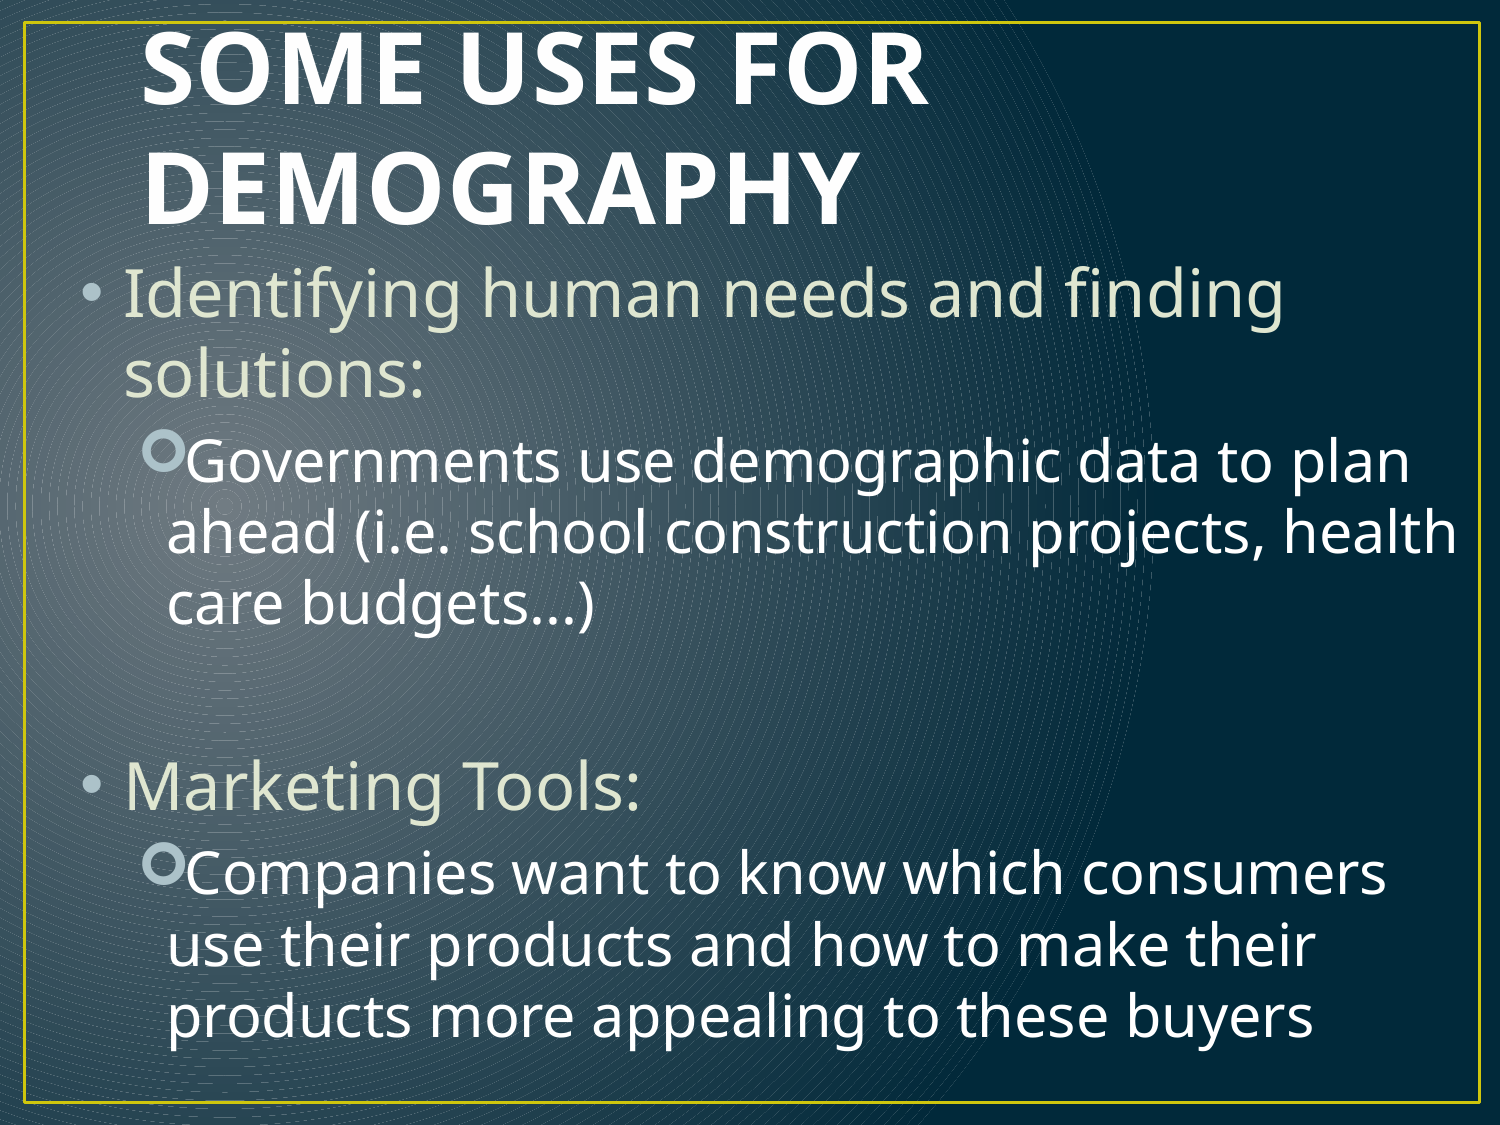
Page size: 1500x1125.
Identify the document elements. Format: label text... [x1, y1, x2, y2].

list Identifying human needs and finding solutions: Governments use demographic data to plan ahead (i.e. school construction projects, health care budgets...) Marketing Tools: Companies want to know which consumers use their products and how to make their products more appealing to these buyers [64, 243, 1483, 1059]
title SOME USES FOR DEMOGRAPHY [125, 149, 1325, 243]
